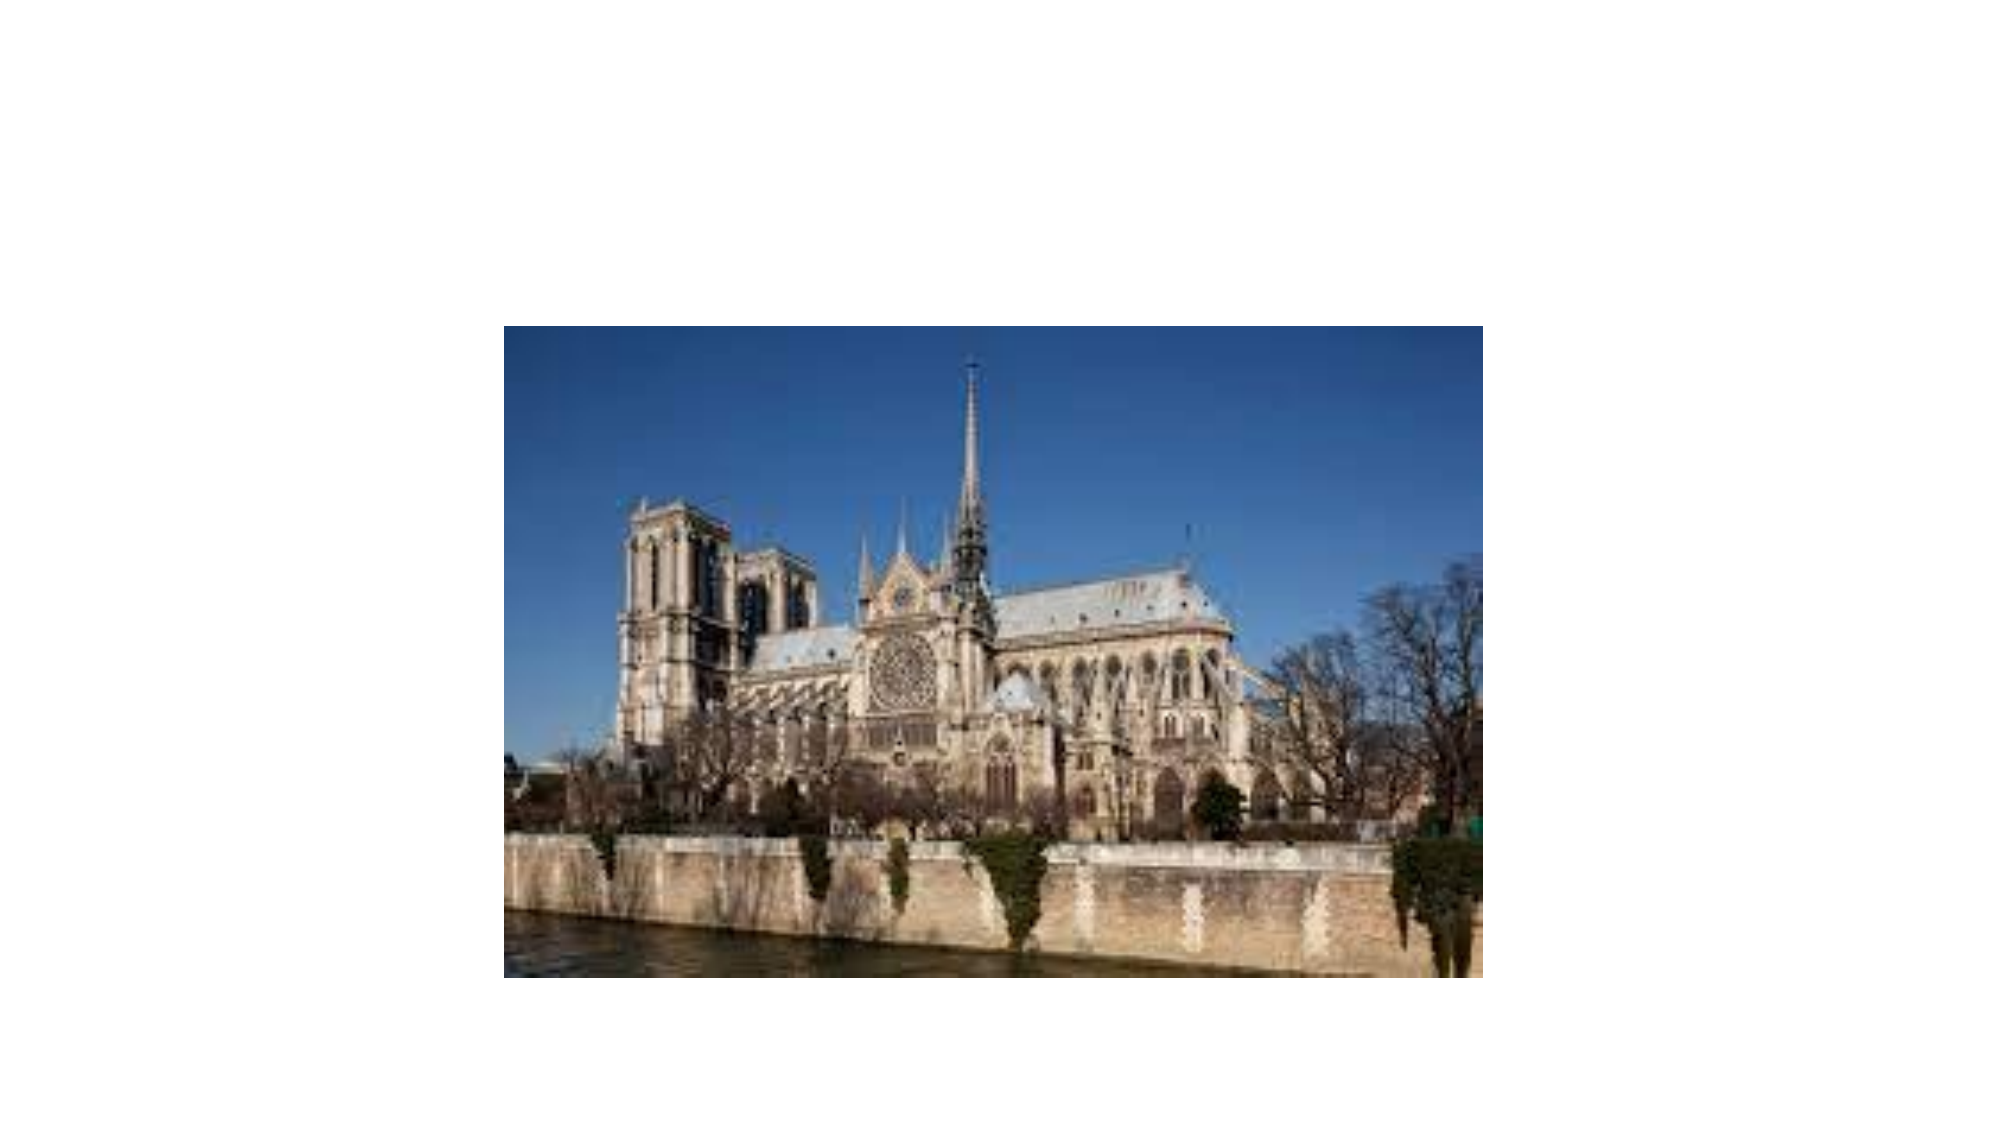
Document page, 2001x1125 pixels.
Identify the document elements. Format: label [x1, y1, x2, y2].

list [504, 326, 1483, 978]
